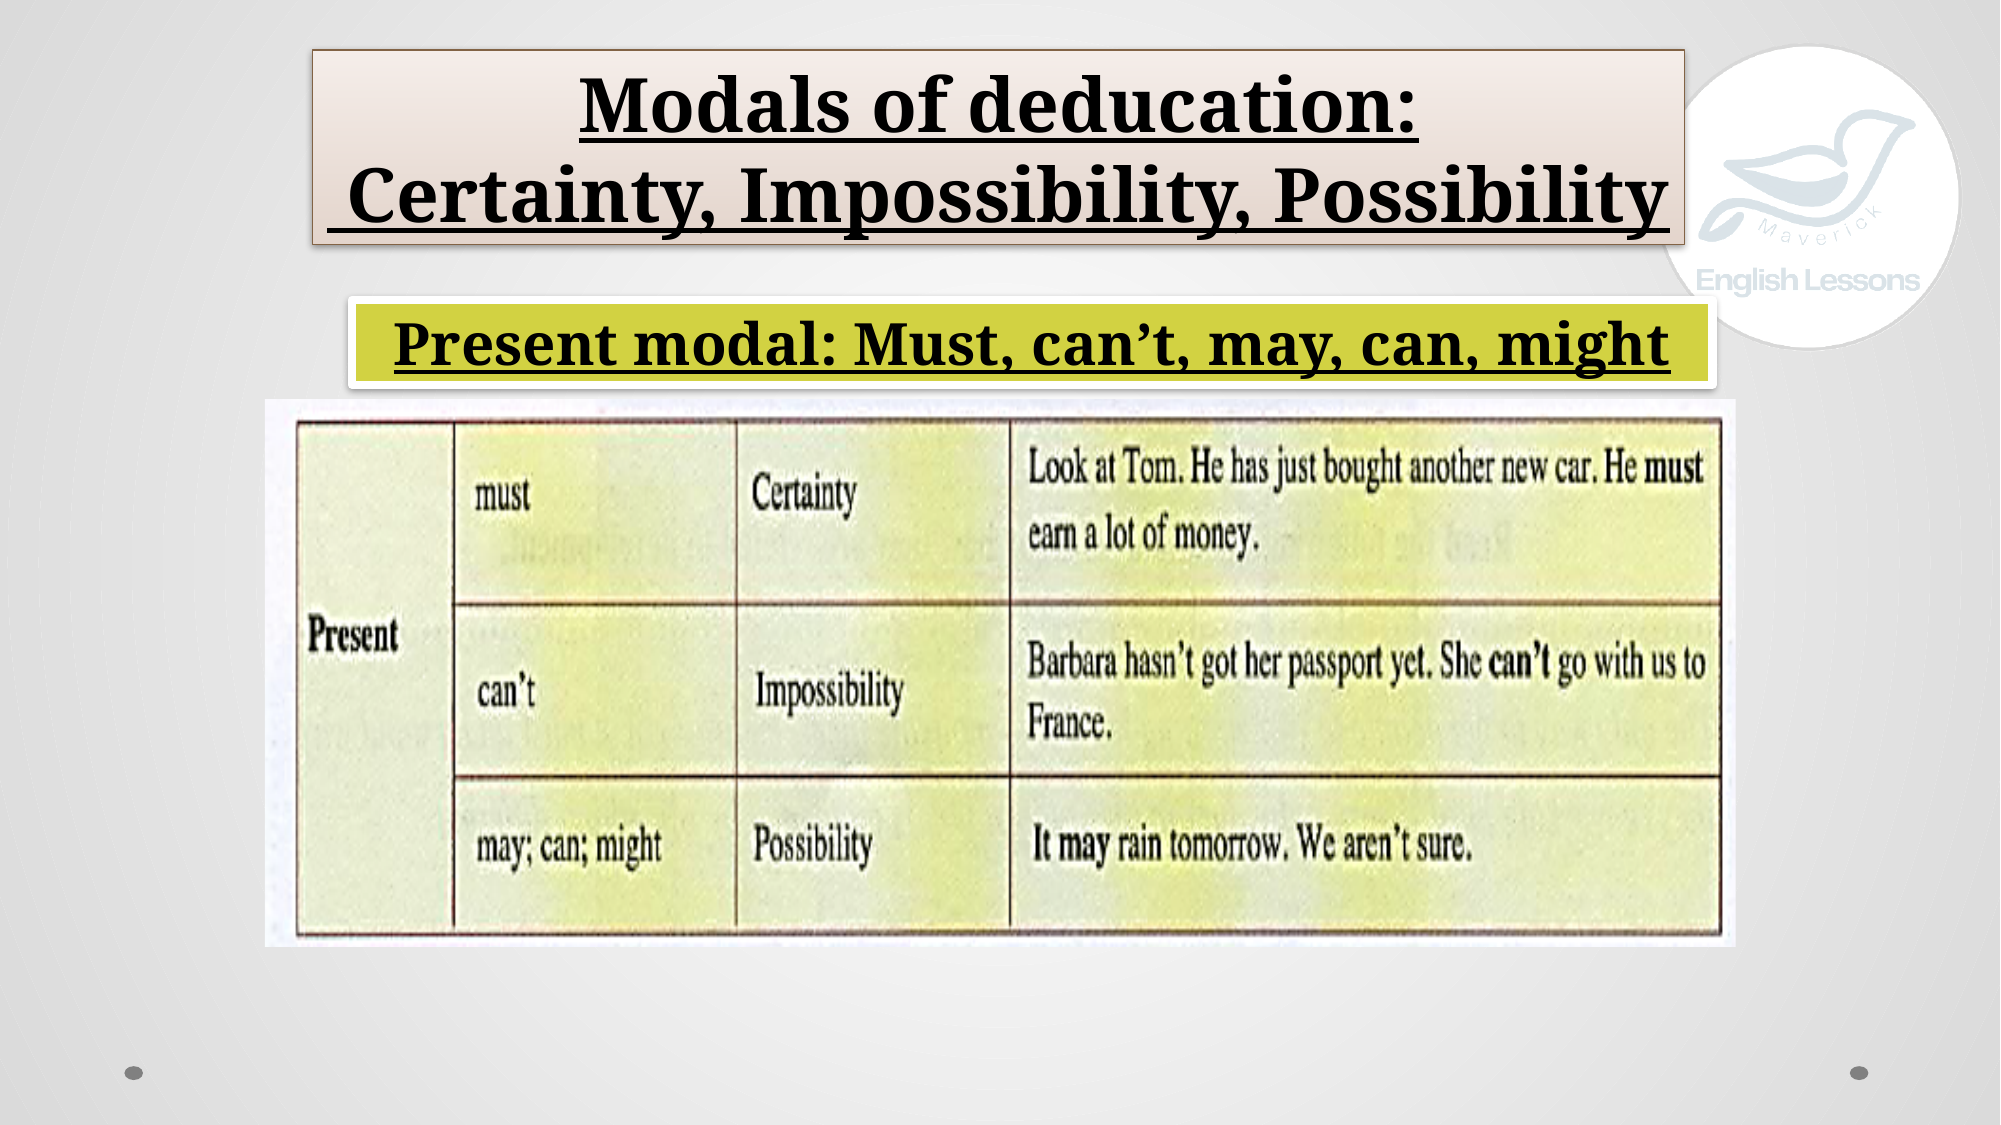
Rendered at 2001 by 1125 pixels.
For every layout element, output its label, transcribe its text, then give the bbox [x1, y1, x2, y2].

picture [264, 399, 1736, 948]
text_box Present modal: Must, can’t, may, can, might [348, 296, 1717, 389]
text_box Modals of deducation: Certainty, Impossibility, Possibility [312, 49, 1685, 245]
